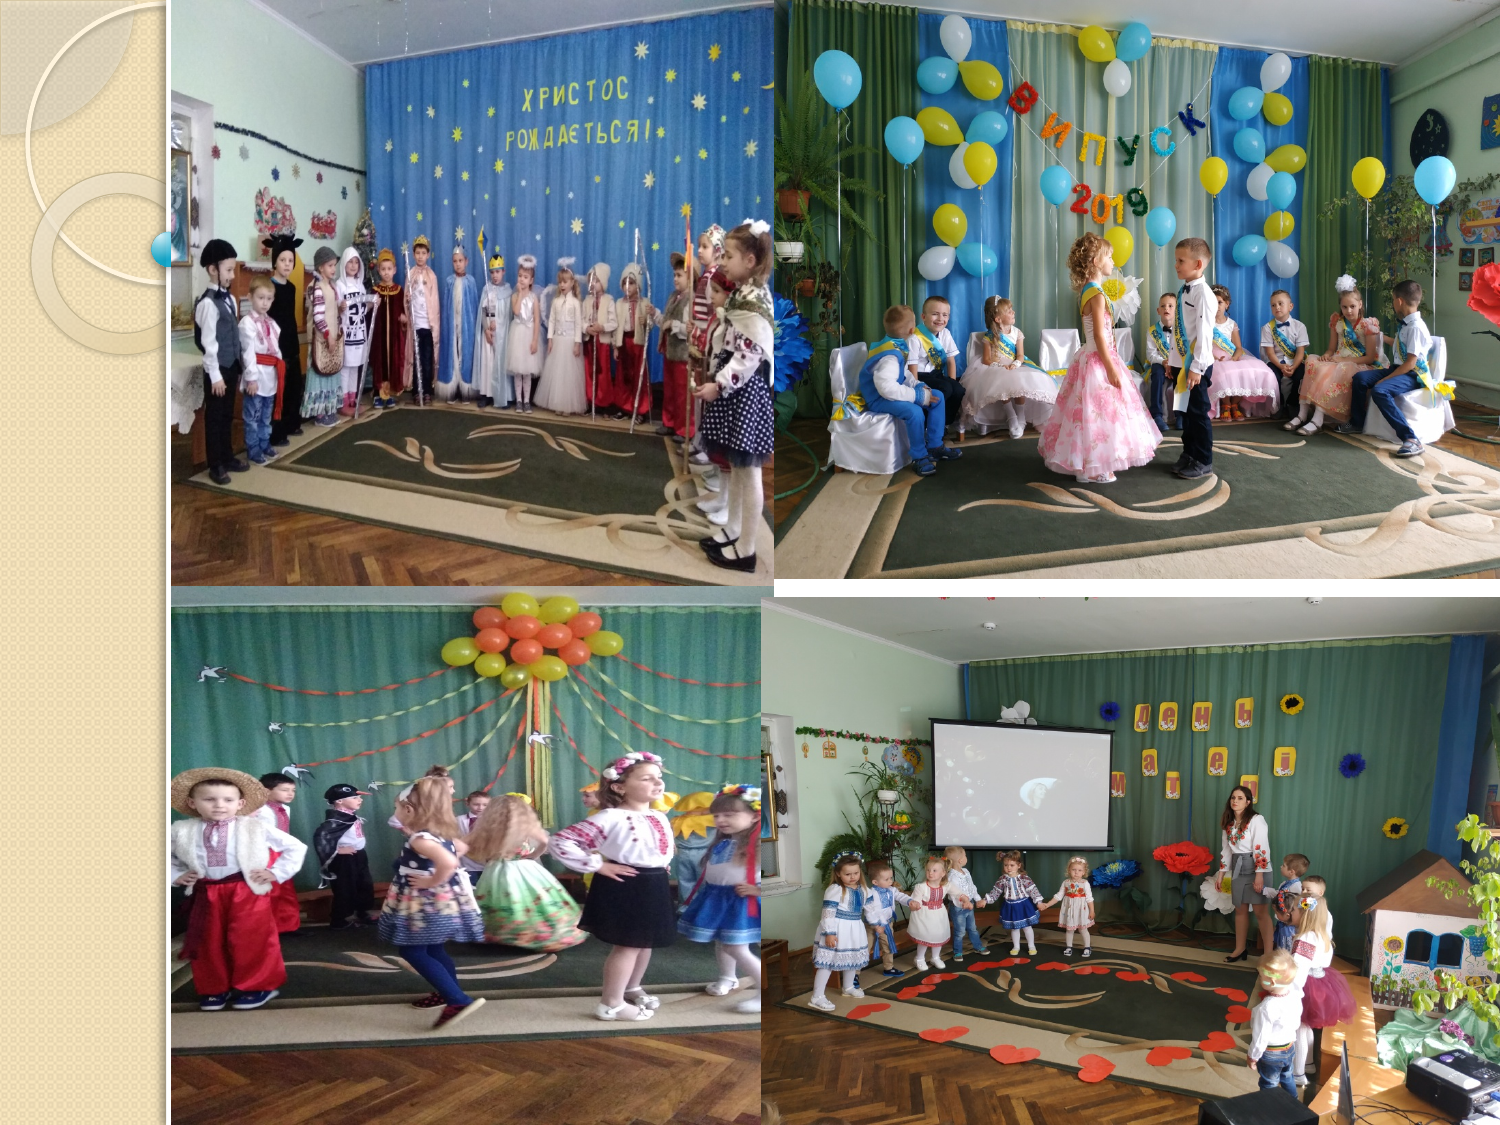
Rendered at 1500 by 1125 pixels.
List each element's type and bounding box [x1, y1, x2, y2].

picture [170, 0, 1500, 1125]
